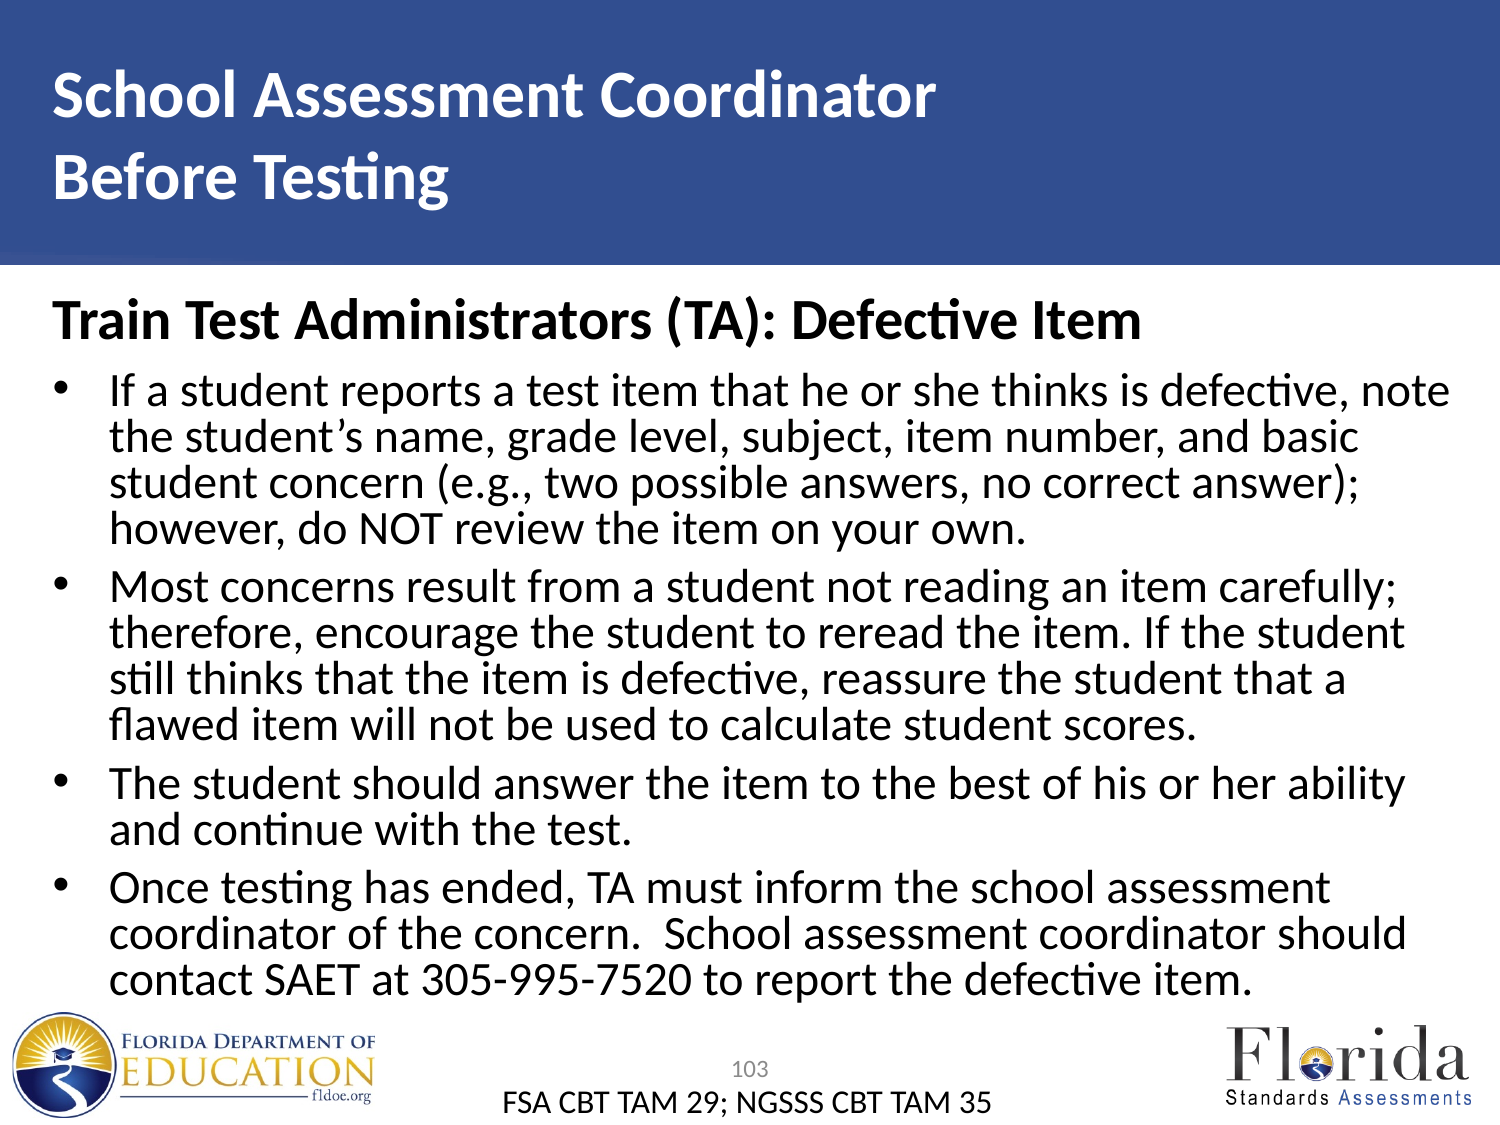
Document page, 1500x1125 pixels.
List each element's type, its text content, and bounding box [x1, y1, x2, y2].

picture [0, 0, 1500, 265]
title School Assessment Coordinator Before Testing [37, 41, 1471, 222]
slide_number 103 [512, 1037, 988, 1073]
picture [1226, 1063, 1471, 1105]
picture [12, 1012, 375, 1118]
list Train Test Administrators (TA): Defective Item If a student reports a test item that he or she thinks is defective, note the student’s name, grade level, subject, item number, and basic student concern (e.g., two possible answers, no correct answer); however, do NOT review the item on your own. Most concerns result from a student not reading an item carefully; therefore, encourage the student to reread the item. If the student still thinks that the item is defective, reassure the student that a flawed item will not be used to calculate student scores. The student should answer the item to the best of his or her ability and continue with the test. Once testing has ended, TA must inform the school assessment coordinator of the concern. School assessment coordinator should contact SAET at 305-995-7520 to report the defective item. [37, 287, 1471, 1063]
text_box FSA CBT TAM 29; NGSSS CBT TAM 35 [487, 1073, 1088, 1125]
